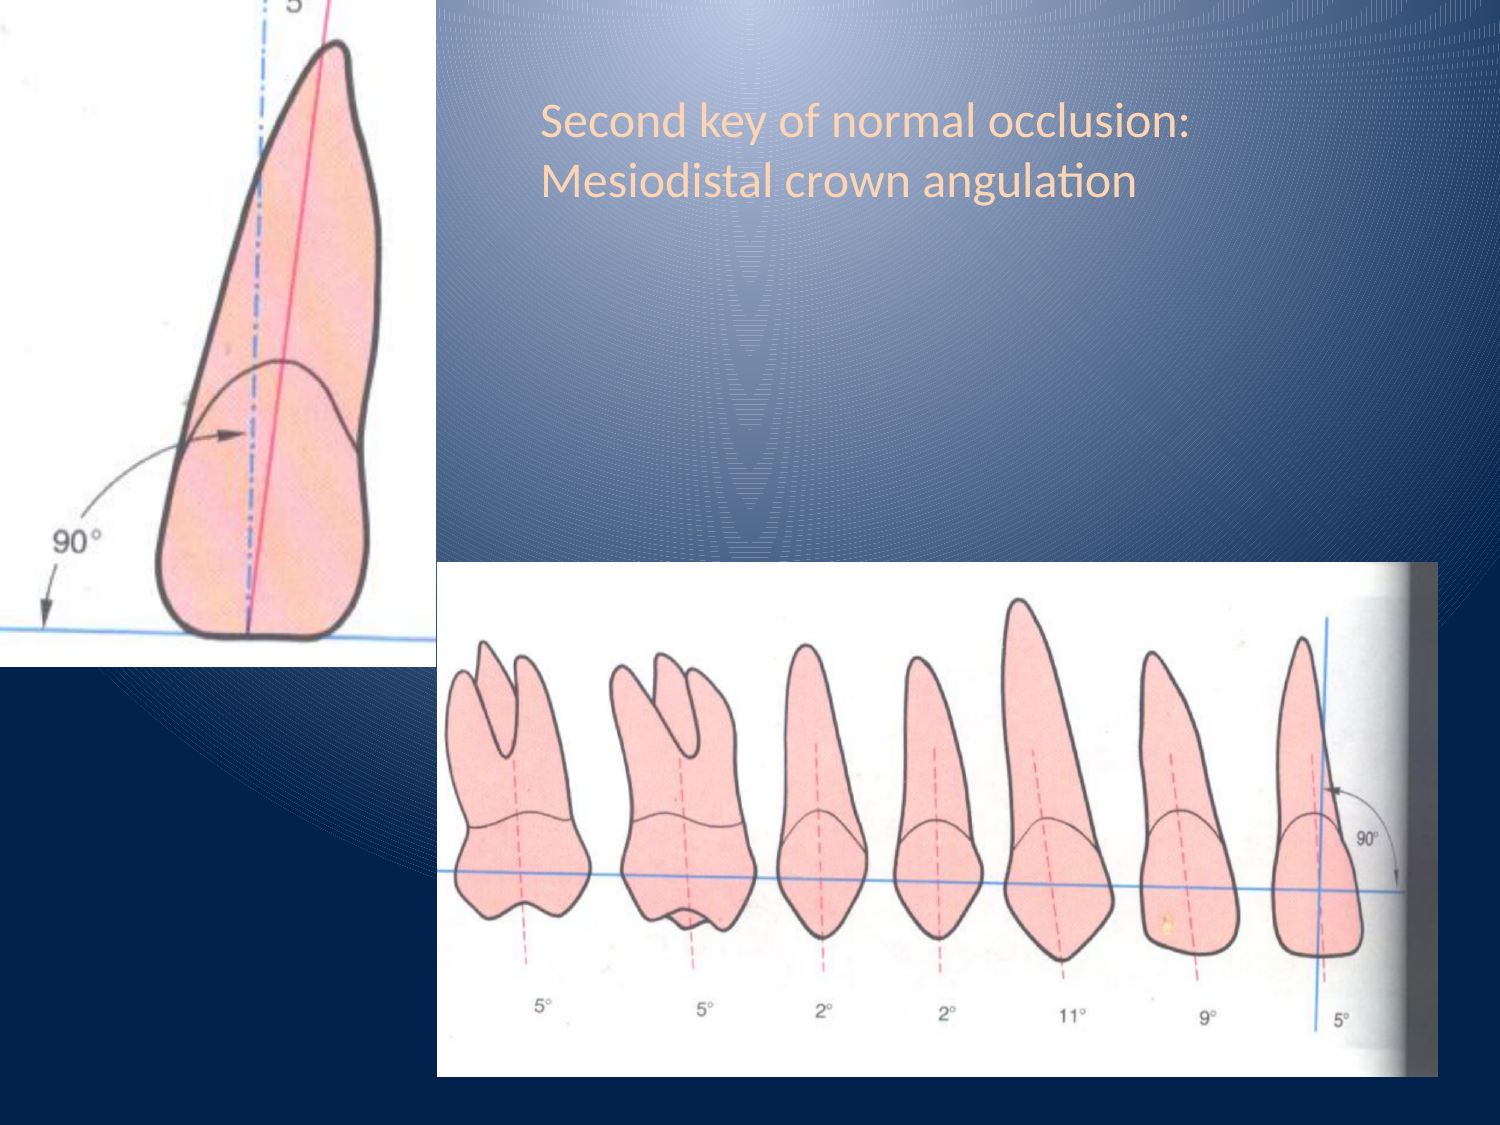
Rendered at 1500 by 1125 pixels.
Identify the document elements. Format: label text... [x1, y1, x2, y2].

text_box Second key of normal occlusion: Mesiodistal crown angulation [525, 80, 1207, 216]
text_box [437, 562, 1438, 1077]
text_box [0, 0, 436, 667]
